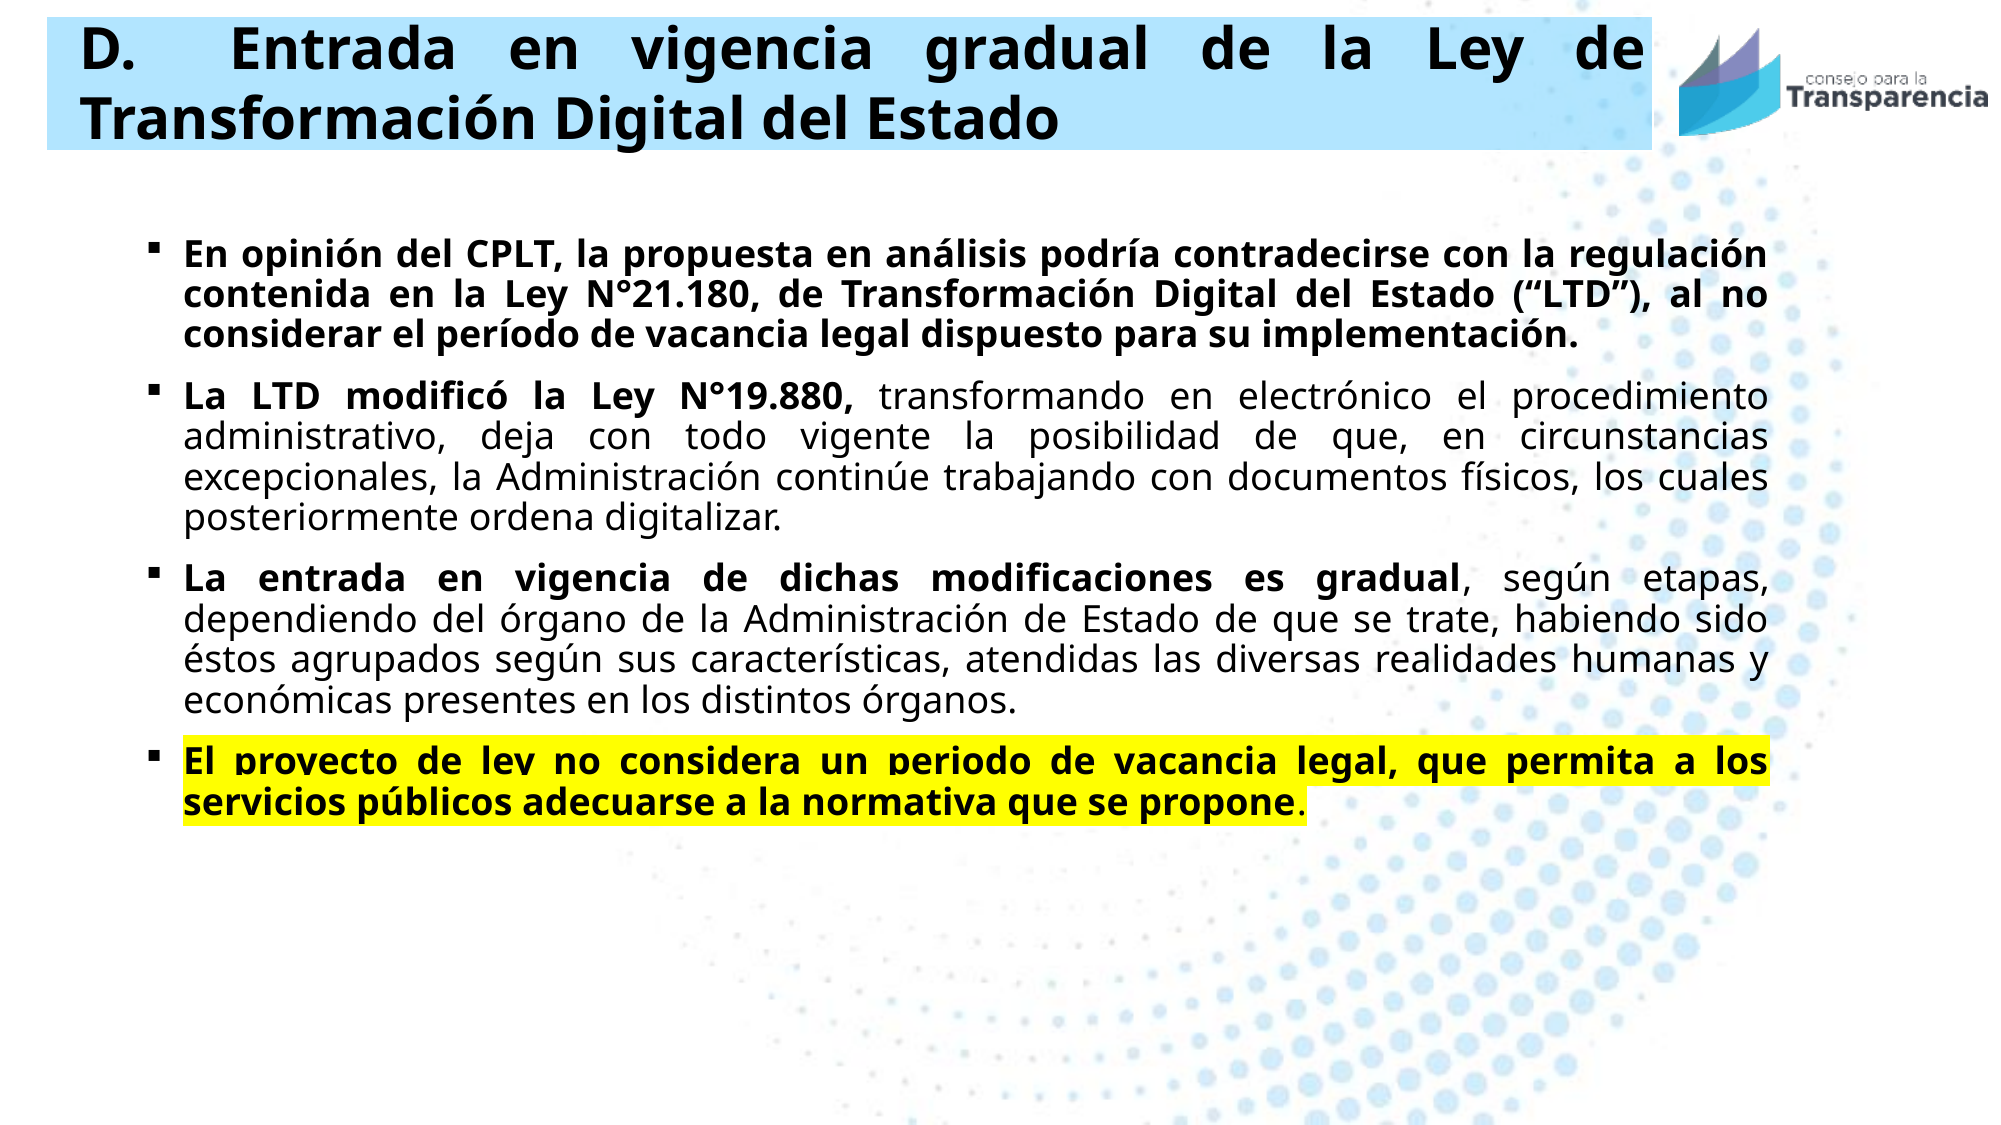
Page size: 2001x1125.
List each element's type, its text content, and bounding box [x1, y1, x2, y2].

list En opinión del CPLT, la propuesta en análisis podría contradecirse con la regulación contenida en la Ley N°21.180, de Transformación Digital del Estado (“LTD”), al no considerar el período de vacancia legal dispuesto para su implementación. La LTD modificó la Ley N°19.880, transformando en electrónico el procedimiento administrativo, deja con todo vigente la posibilidad de que, en circunstancias excepcionales, la Administración continúe trabajando con documentos físicos, los cuales posteriormente ordena digitalizar. La entrada en vigencia de dichas modificaciones es gradual, según etapas, dependiendo del órgano de la Administración de Estado de que se trate, habiendo sido éstos agrupados según sus características, atendidas las diversas realidades humanas y económicas presentes en los distintos órganos. El proyecto de ley no considera un periodo de vacancia legal, que permita a los servicios públicos adecuarse a la normativa que se propone. [130, 227, 1786, 1054]
text_box D. Entrada en vigencia gradual de la Ley de Transformación Digital del Estado [59, 1, 1667, 162]
picture [0, 0, 2001, 1125]
text_box [45, 15, 59, 152]
